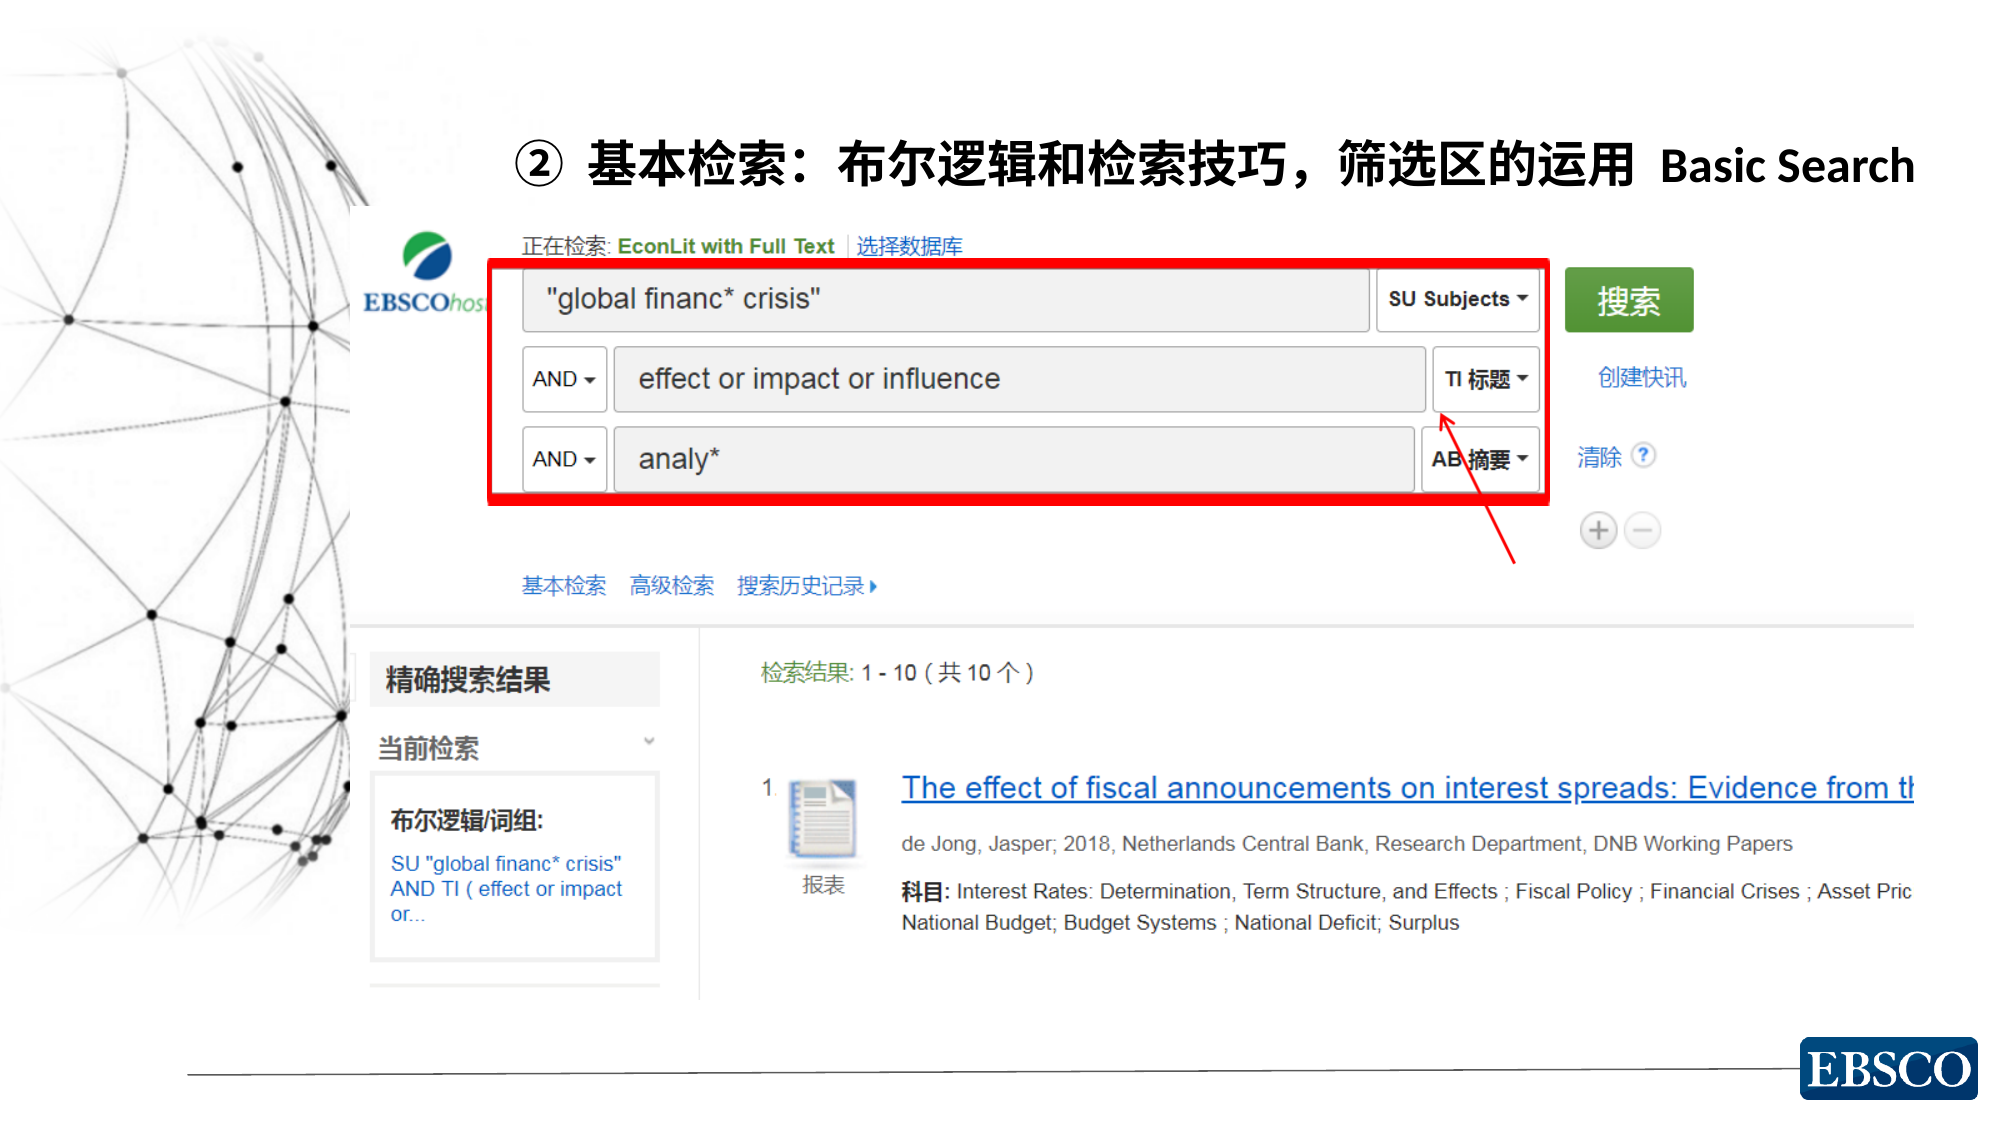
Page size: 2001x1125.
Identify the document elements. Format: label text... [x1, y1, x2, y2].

text_box ② 基本检索：布尔逻辑和检索技巧，筛选区的运用 Basic Search [550, 124, 1932, 200]
picture [1799, 1037, 1978, 1101]
picture [0, 24, 1915, 1000]
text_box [187, 1068, 1801, 1076]
